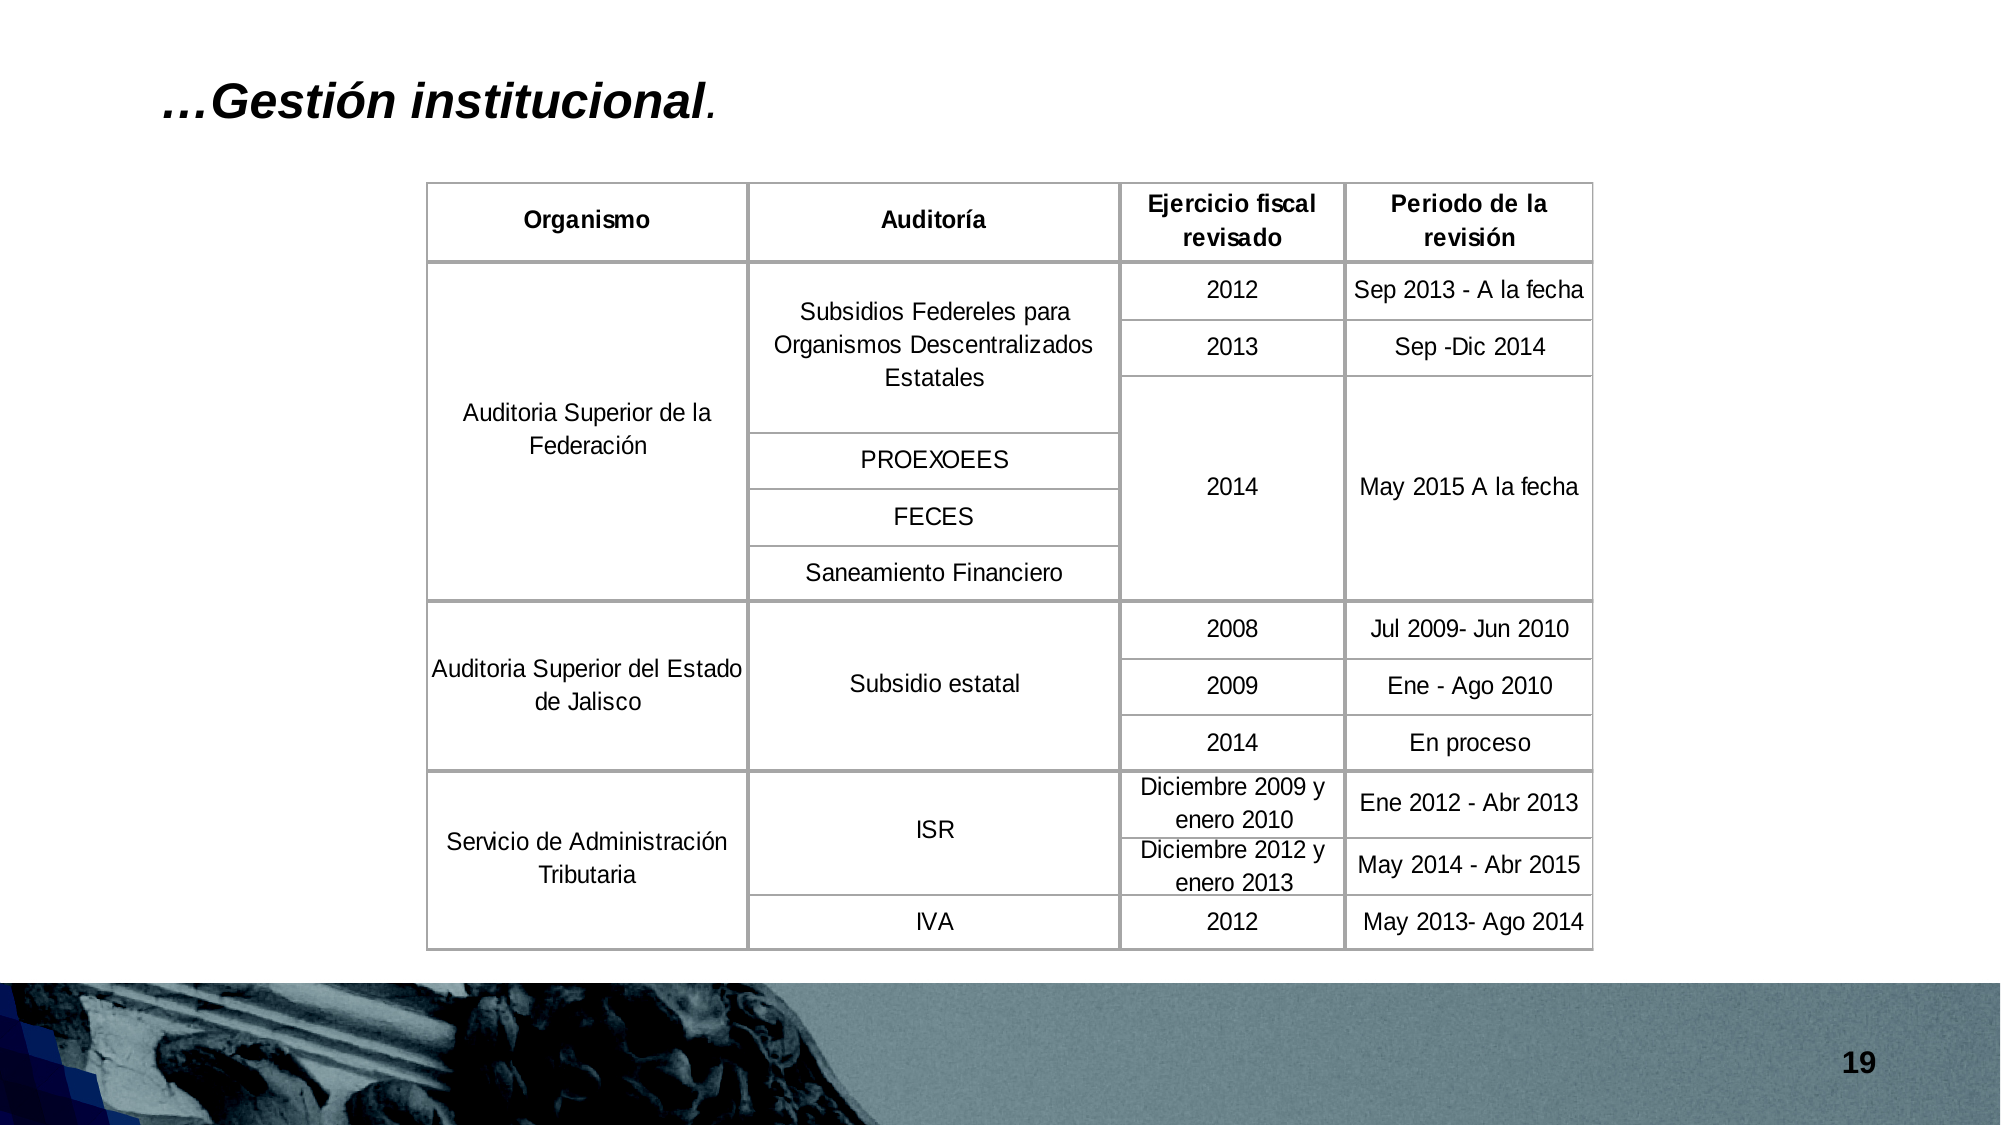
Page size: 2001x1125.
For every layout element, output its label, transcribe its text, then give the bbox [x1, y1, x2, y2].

picture [0, 0, 2001, 1125]
text_box 19 [1809, 1035, 1892, 1088]
text_box …Gestión institucional. [145, 60, 1889, 136]
